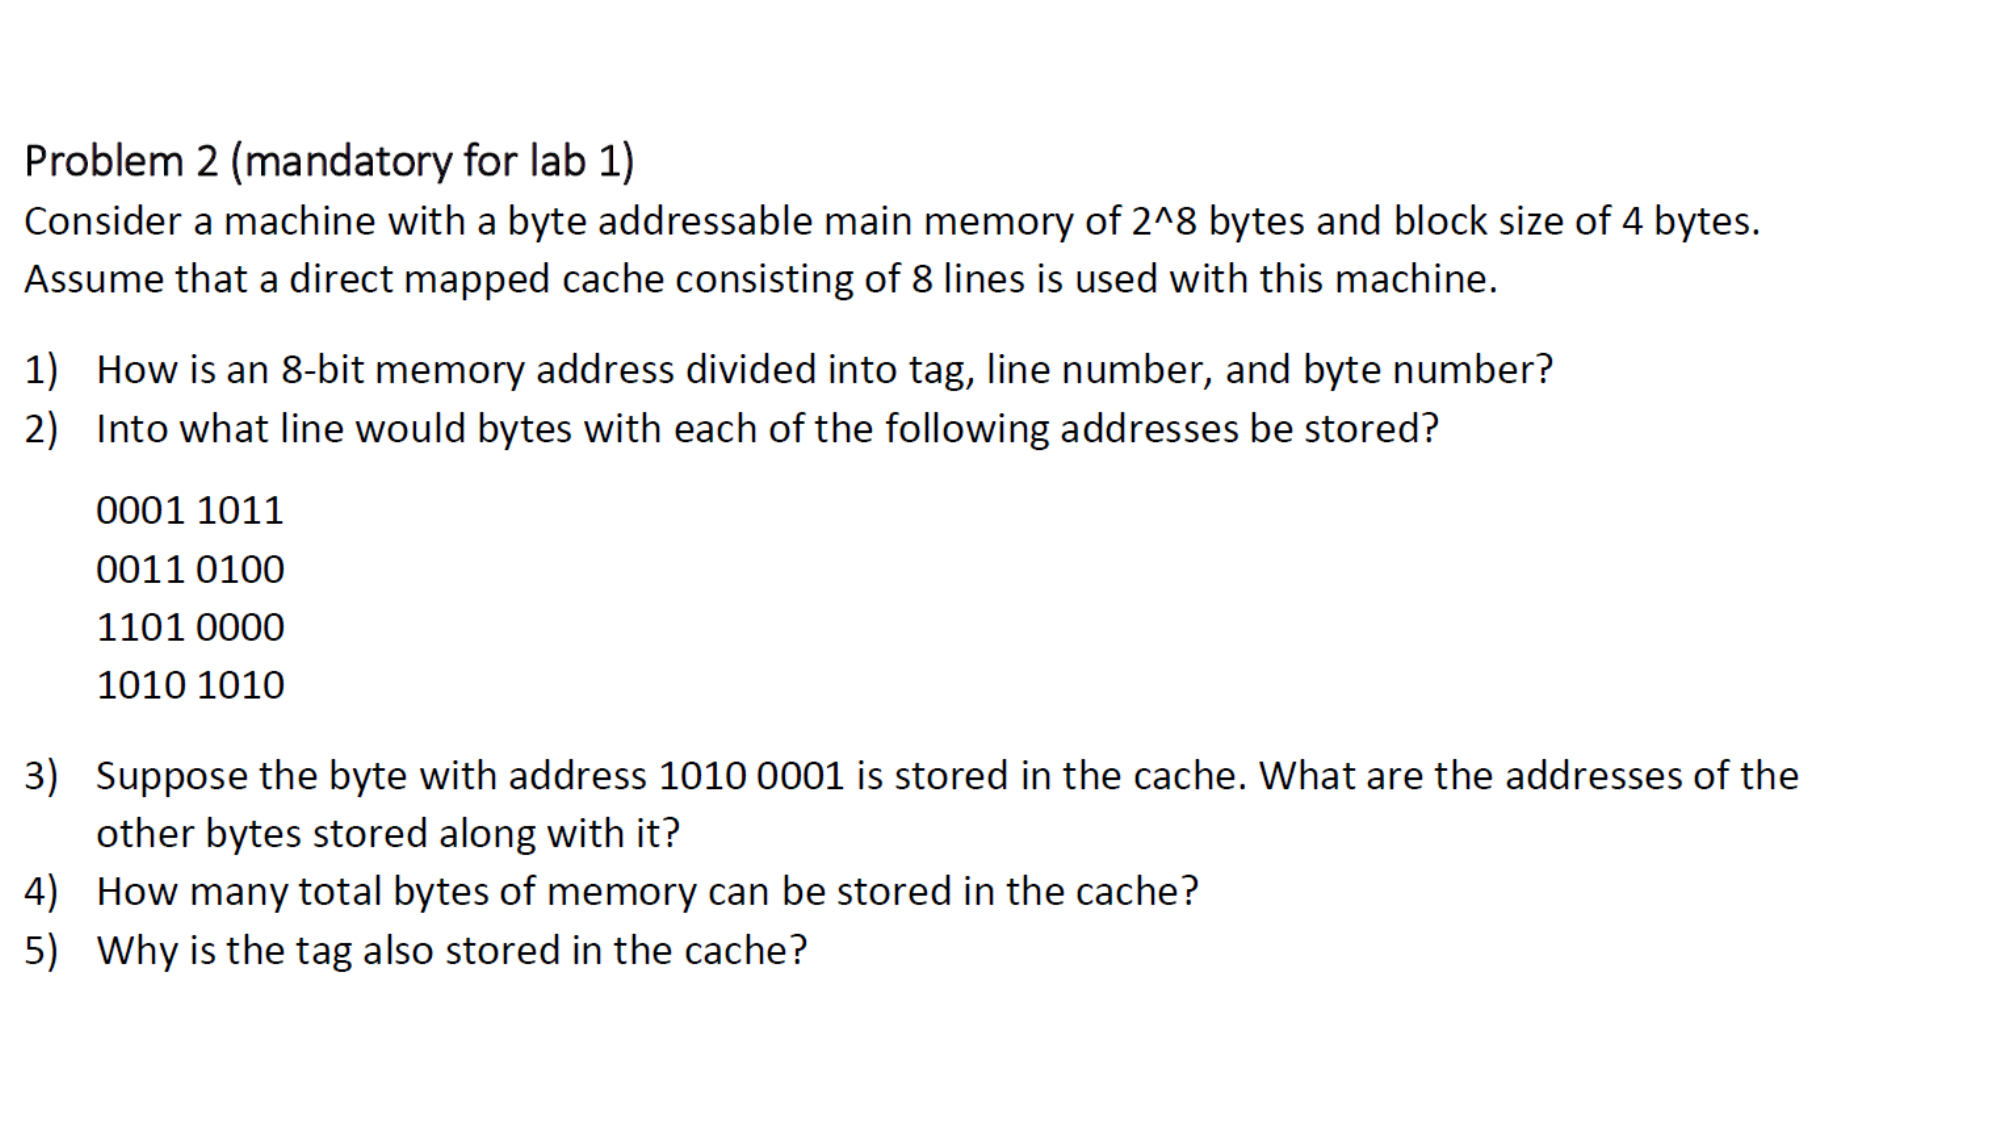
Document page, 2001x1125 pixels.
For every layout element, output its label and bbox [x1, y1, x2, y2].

picture [0, 123, 2000, 1002]
